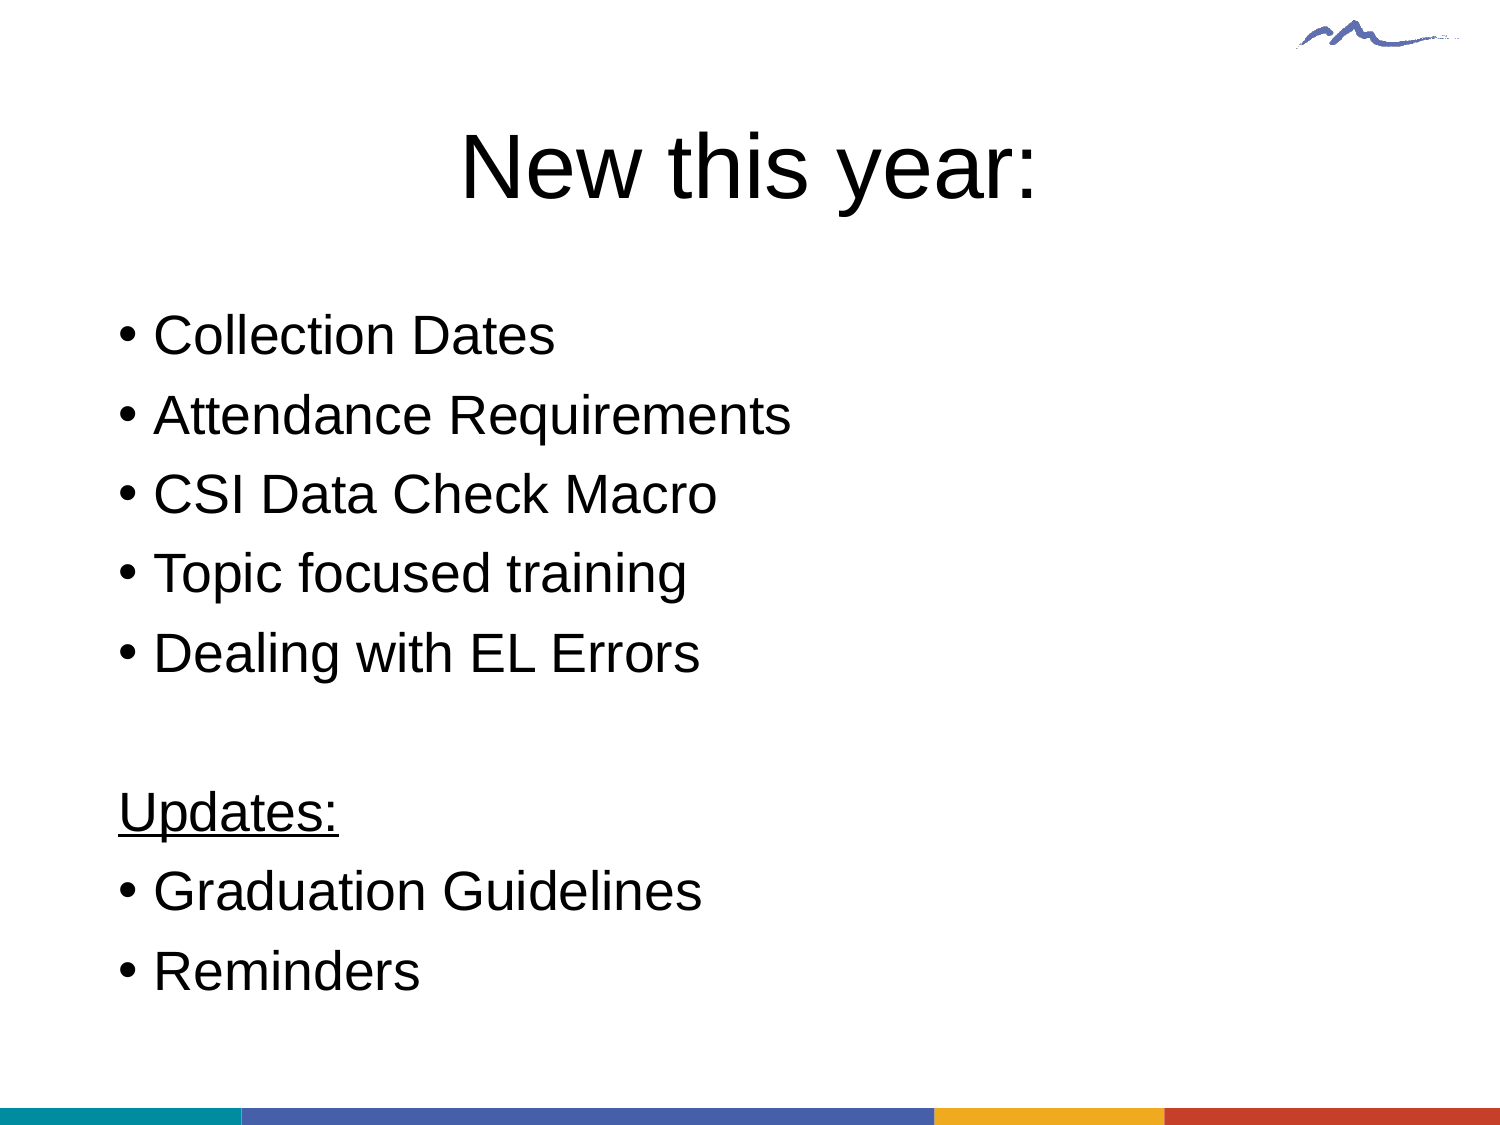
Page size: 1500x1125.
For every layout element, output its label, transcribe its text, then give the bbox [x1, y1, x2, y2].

title New this year: [103, 59, 1397, 278]
picture [1296, 20, 1459, 49]
list Collection Dates Attendance Requirements CSI Data Check Macro Topic focused training Dealing with EL Errors Updates: Graduation Guidelines Reminders [103, 299, 1397, 1014]
